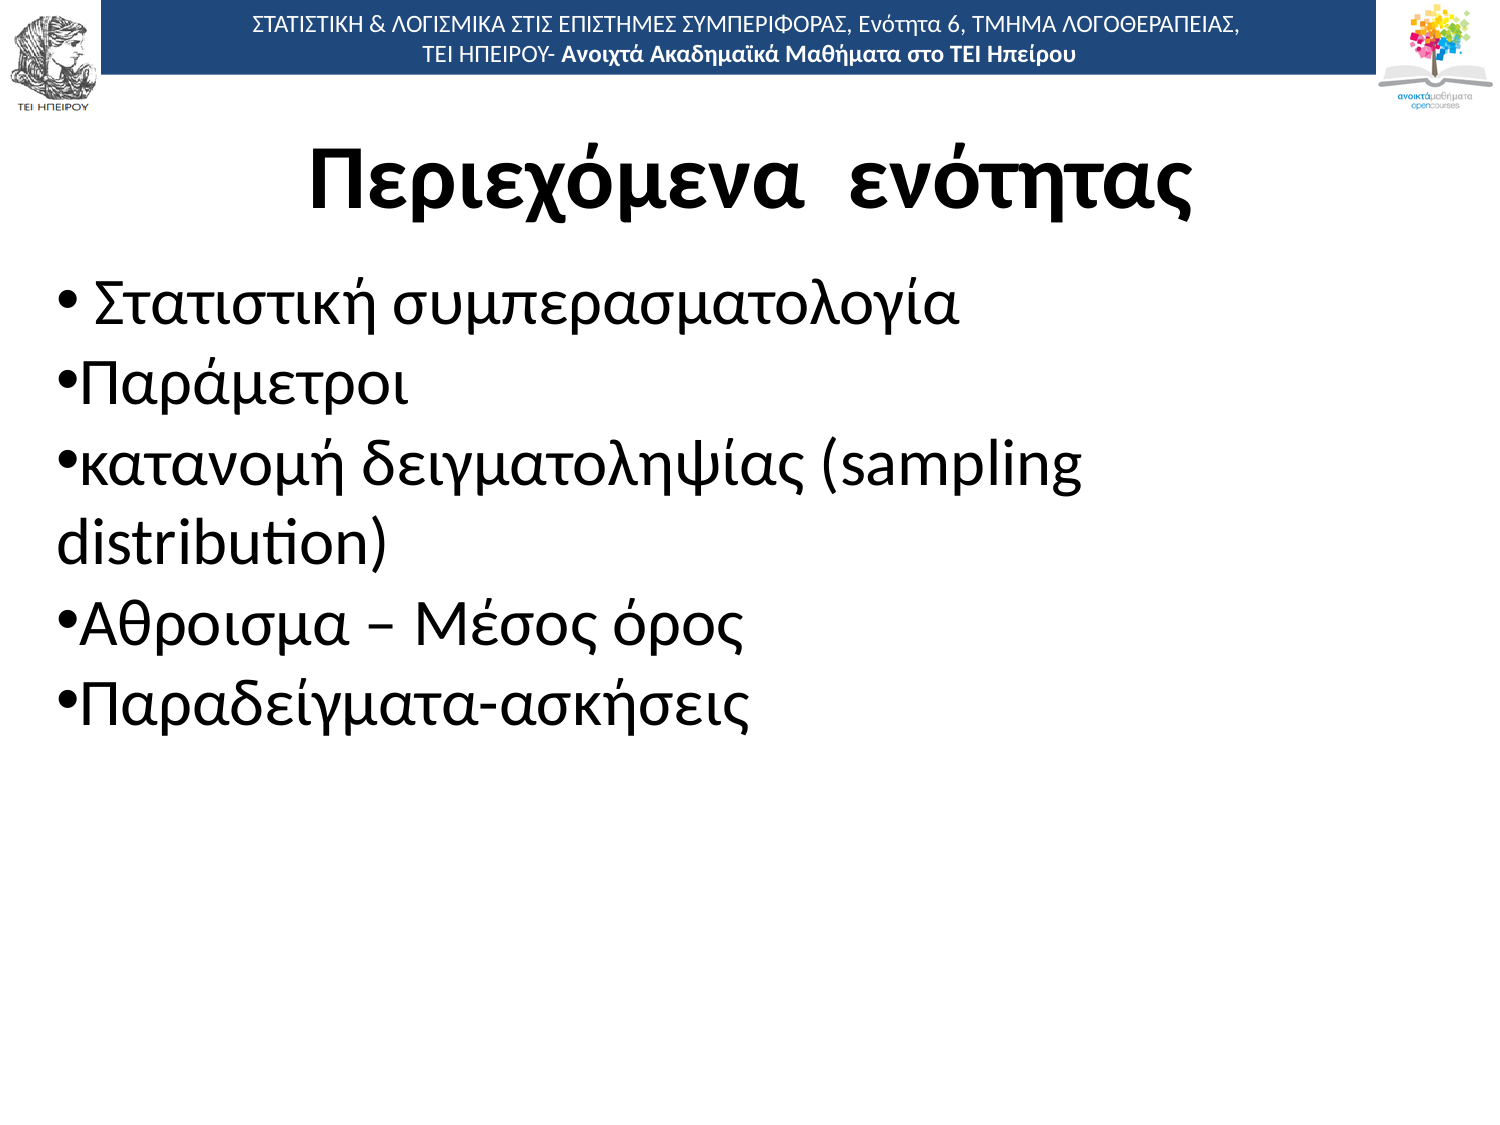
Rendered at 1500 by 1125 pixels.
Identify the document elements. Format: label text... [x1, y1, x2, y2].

text_box ΣΤΑΤΙΣΤΙΚΗ & ΛΟΓΙΣΜΙΚΑ ΣΤΙΣ ΕΠΙΣΤΗΜΕΣ ΣΥΜΠΕΡΙΦΟΡΑΣ, Ενότητα 6, ΤΜΗΜΑ ΛΟΓΟΘΕΡΑΠΕΙΑΣ, ΤΕΙ ΗΠΕΙΡΟΥ- Ανοιχτά Ακαδημαϊκά Μαθήματα στο ΤΕΙ Ηπείρου [101, 0, 1373, 75]
text_box Στατιστική συμπερασματολογία Παράμετροι κατανομή δειγματοληψίας (sampling distribution) Αθροισμα – Μέσος όρος Παραδείγματα-ασκήσεις [41, 250, 1427, 870]
title Περιεχόμενα ενότητας [76, 78, 1427, 250]
picture [0, 0, 101, 114]
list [1375, 0, 1500, 114]
